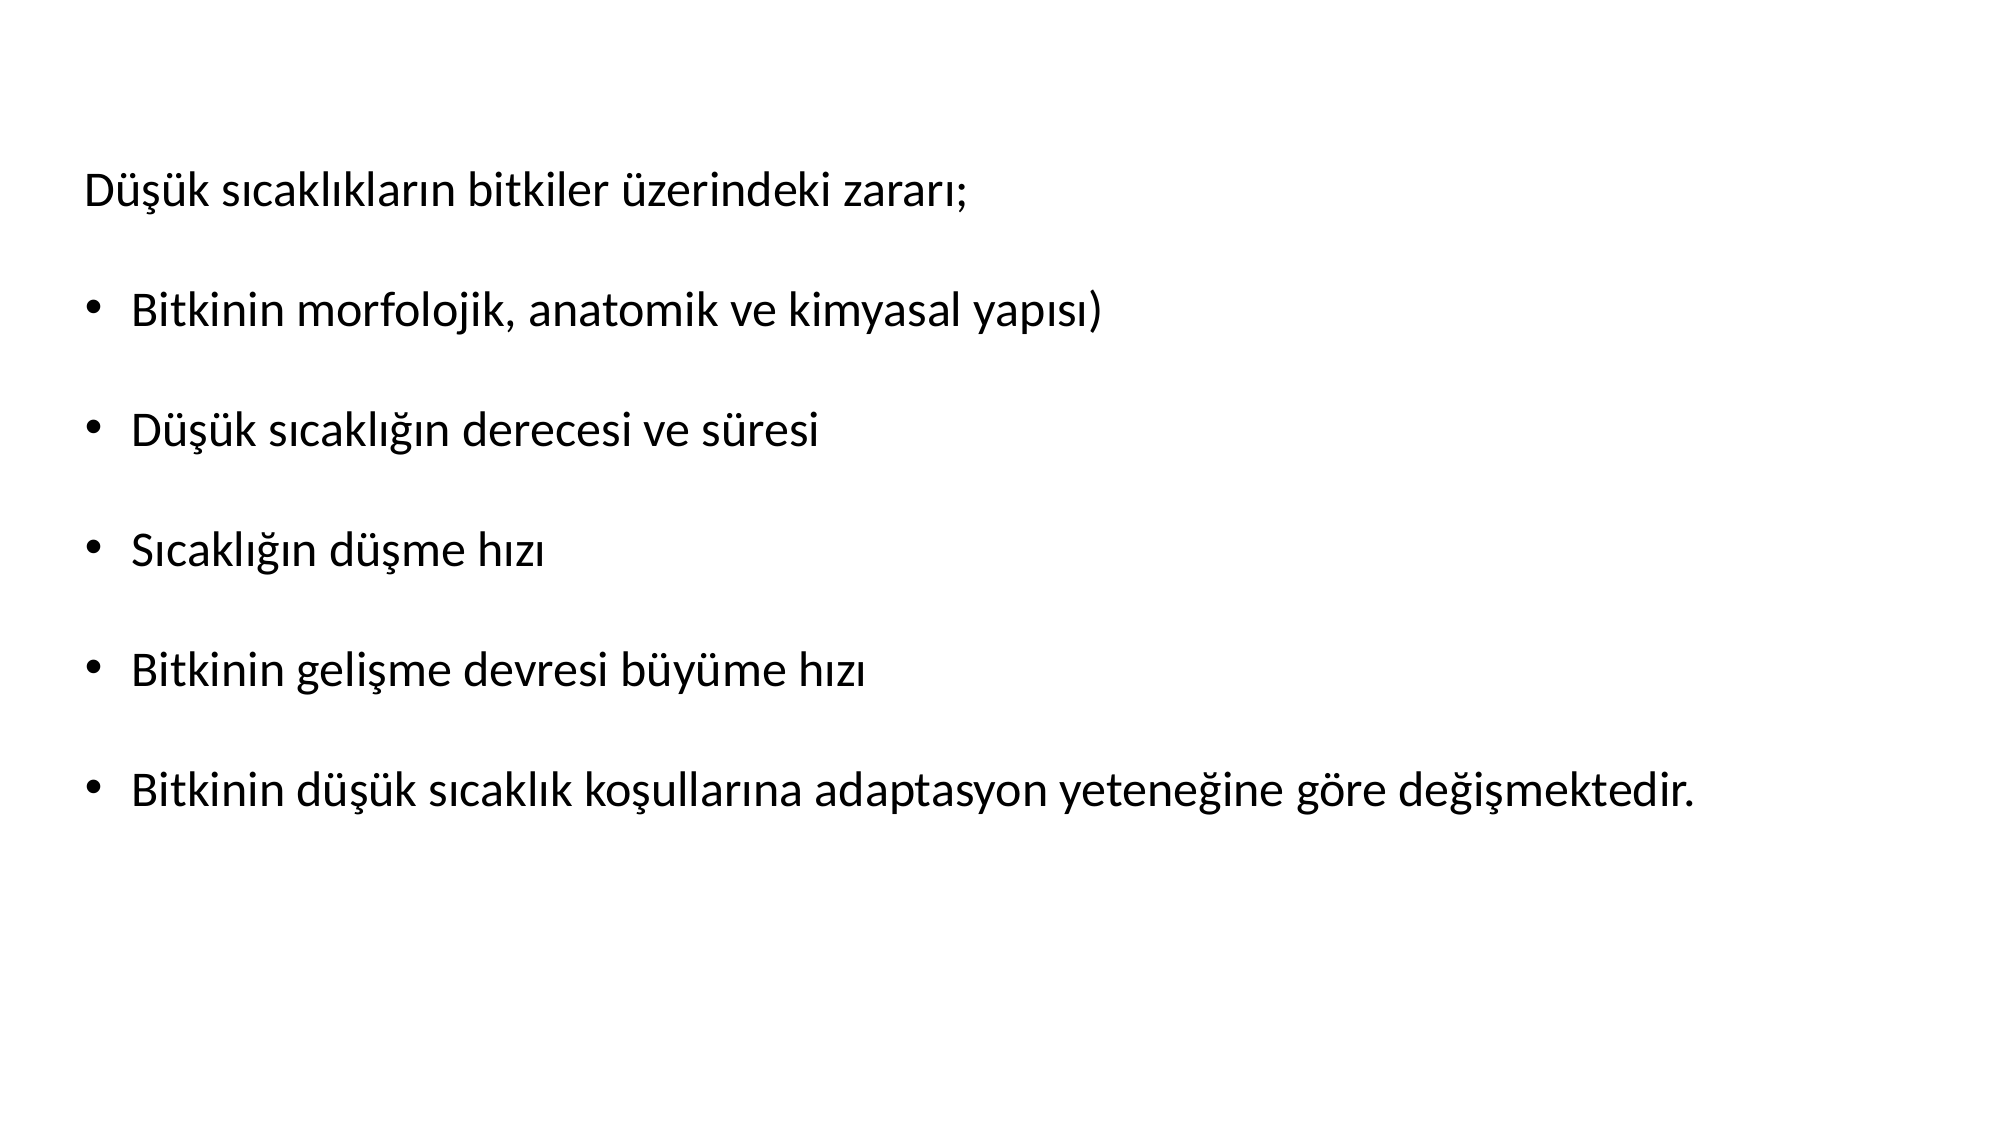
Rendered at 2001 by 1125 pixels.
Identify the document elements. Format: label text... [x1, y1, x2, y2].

text_box Düşük sıcaklıkların bitkiler üzerindeki zararı; Bitkinin morfolojik, anatomik ve kimyasal yapısı) Düşük sıcaklığın derecesi ve süresi Sıcaklığın düşme hızı Bitkinin gelişme devresi büyüme hızı Bitkinin düşük sıcaklık koşullarına adaptasyon yeteneğine göre değişmektedir. [70, 149, 1919, 824]
